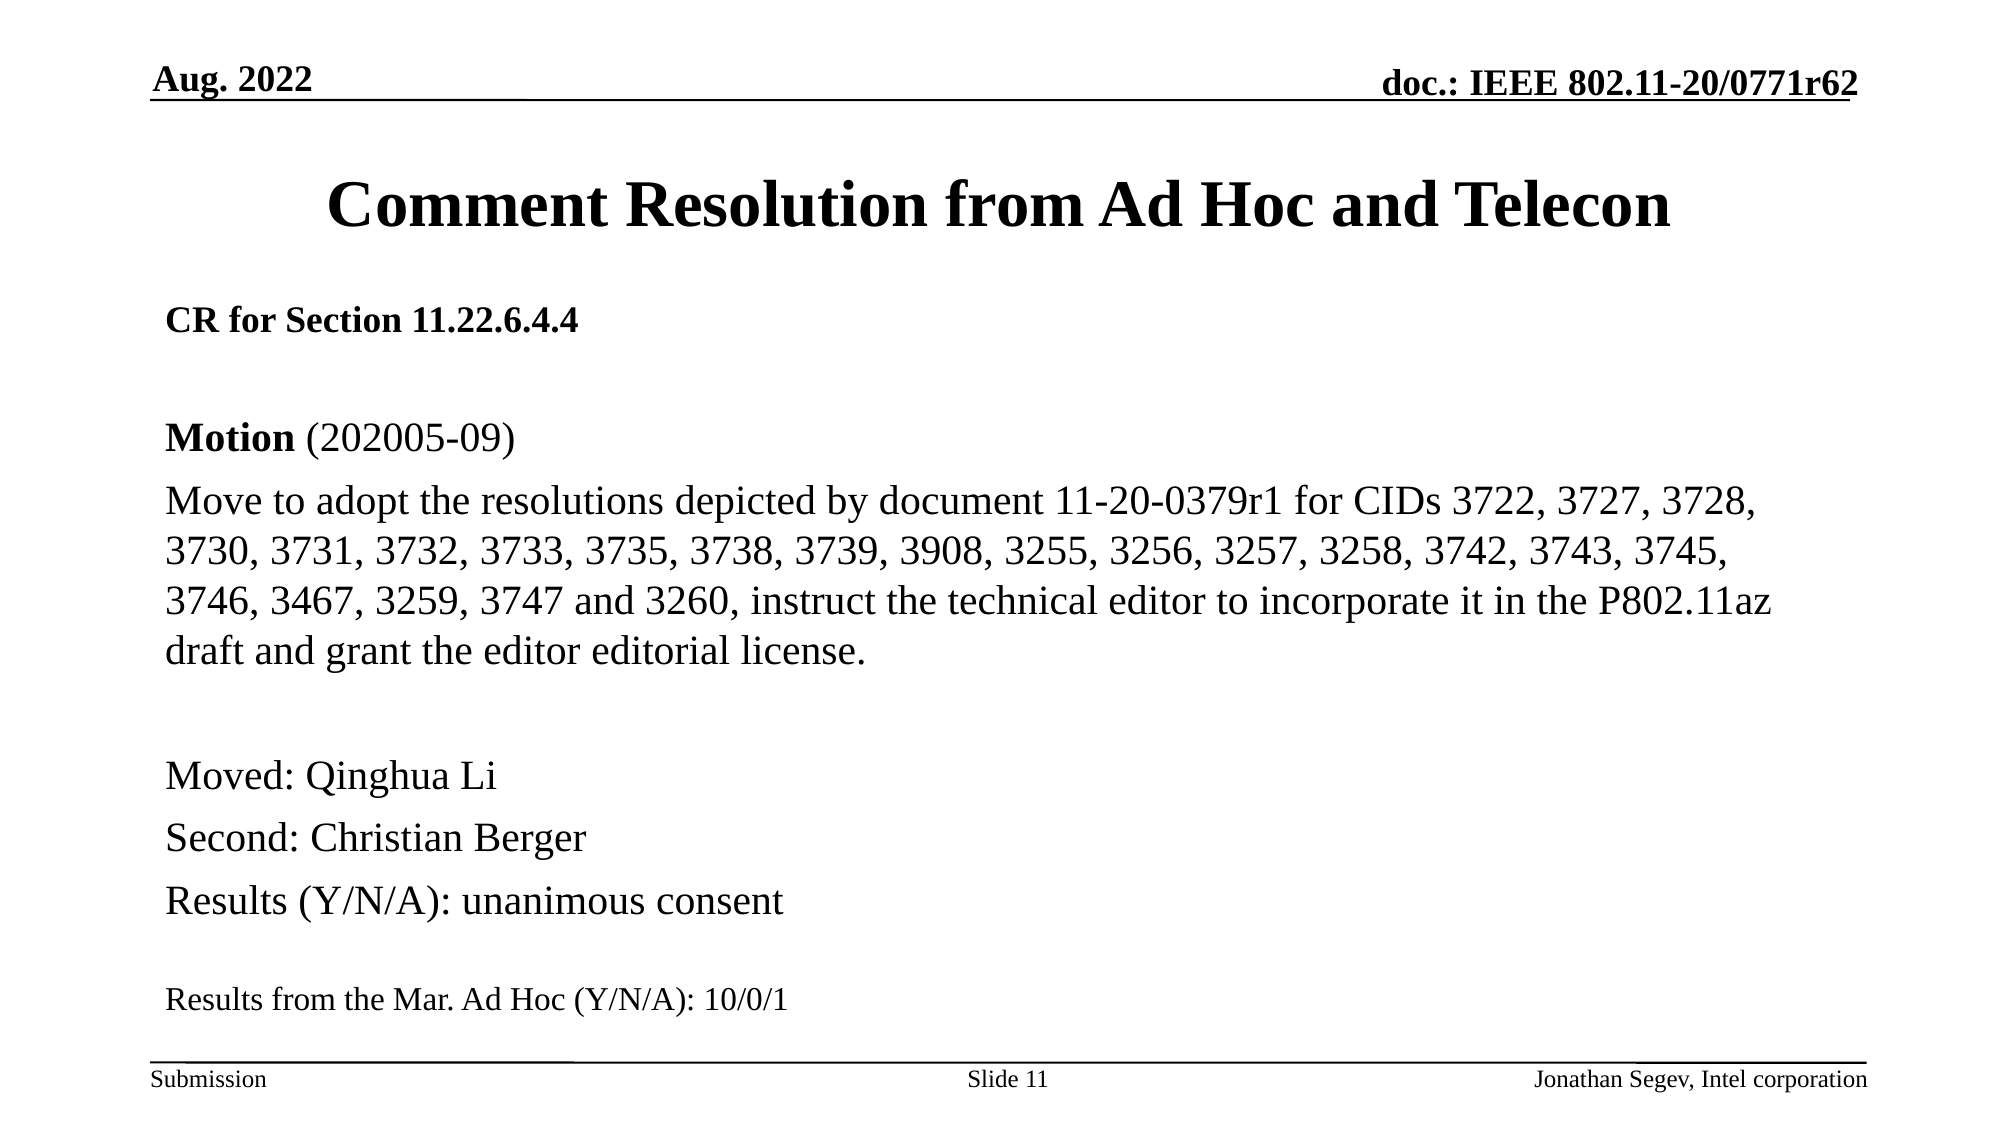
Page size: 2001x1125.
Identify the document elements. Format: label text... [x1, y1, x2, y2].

list CR for Section 11.22.6.4.4 Motion (202005-09) Move to adopt the resolutions depicted by document 11-20-0379r1 for CIDs 3722, 3727, 3728, 3730, 3731, 3732, 3733, 3735, 3738, 3739, 3908, 3255, 3256, 3257, 3258, 3742, 3743, 3745, 3746, 3467, 3259, 3747 and 3260, instruct the technical editor to incorporate it in the P802.11az draft and grant the editor editorial license. Moved: Qinghua Li Second: Christian Berger Results (Y/N/A): unanimous consent Results from the Mar. Ad Hoc (Y/N/A): 10/0/1 [149, 286, 1850, 1000]
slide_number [152, 54, 563, 100]
title Comment Resolution from Ad Hoc and Telecon [149, 112, 1850, 286]
slide_number Slide 11 [950, 1061, 1067, 1123]
footer Jonathan Segev, Intel corporation [1171, 1061, 1869, 1093]
